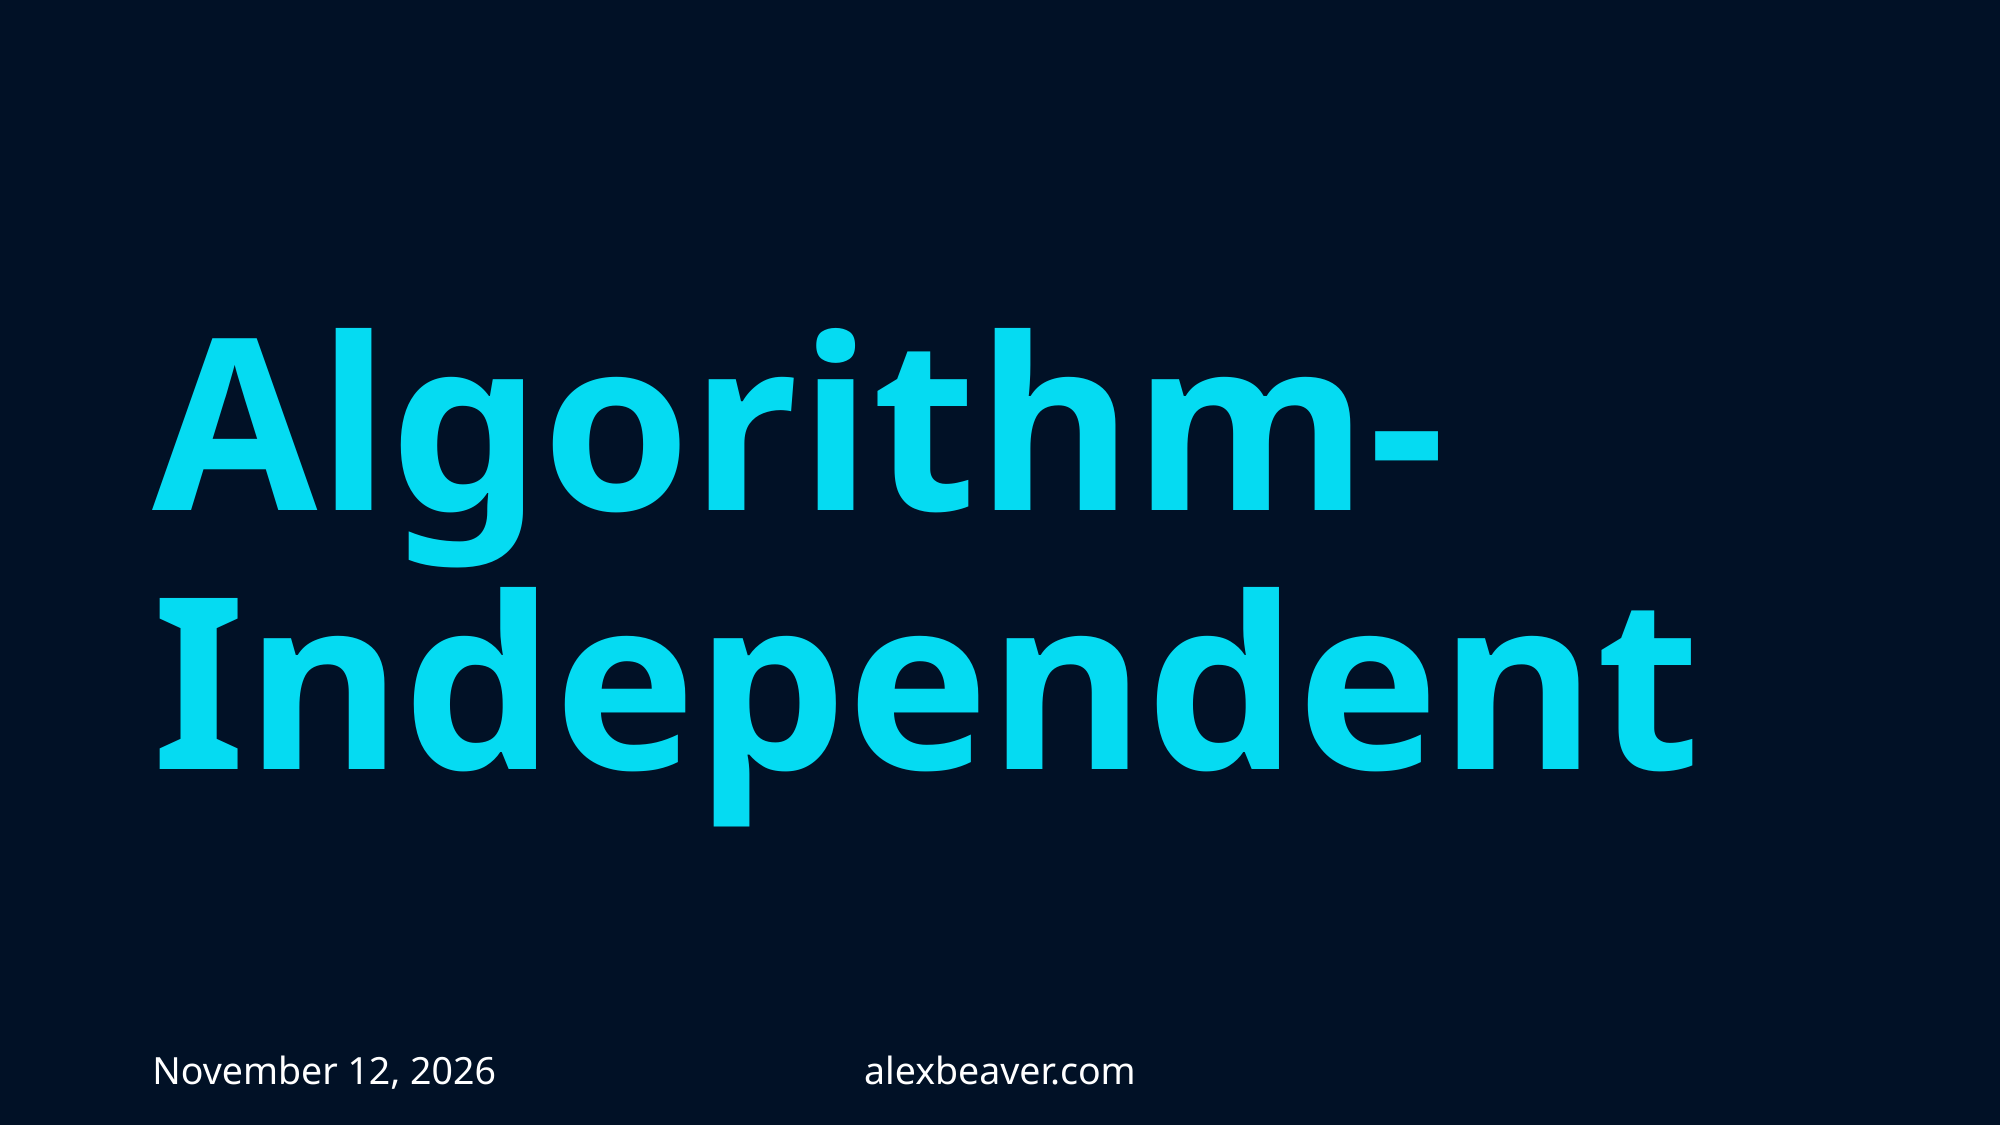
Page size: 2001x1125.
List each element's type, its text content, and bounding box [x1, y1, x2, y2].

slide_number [137, 1042, 588, 1103]
title Algorithm-Independent [137, 103, 1863, 1022]
footer alexbeaver.com [662, 1042, 1338, 1103]
